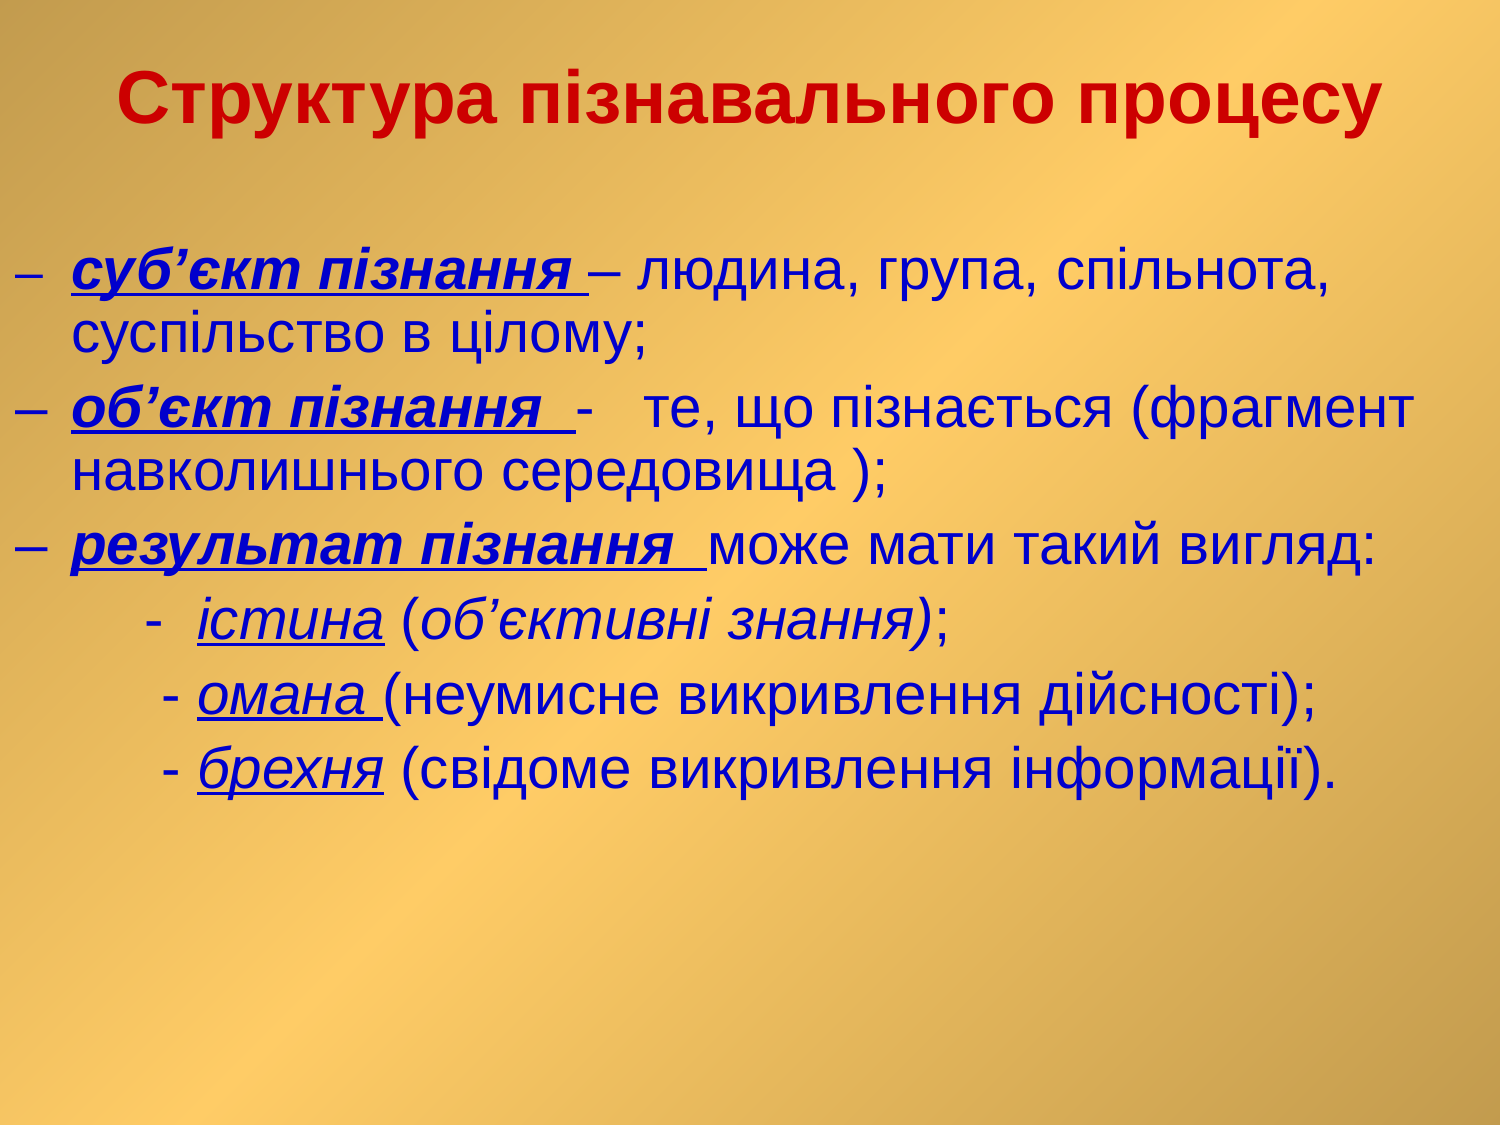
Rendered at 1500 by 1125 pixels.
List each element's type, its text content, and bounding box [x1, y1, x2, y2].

title Структура пізнавального процесу [0, 0, 1500, 188]
list – суб’єкт пізнання – людина, група, спільнота, суспільство в цілому; – об’єкт пізнання - те, що пізнається (фрагмент навколишнього середовища ); – результат пізнання може мати такий вигляд: - істина (об’єктивні знання); - омана (неумисне викривлення дійсності); - брехня (свідоме викривлення інформації). [0, 231, 1500, 1125]
